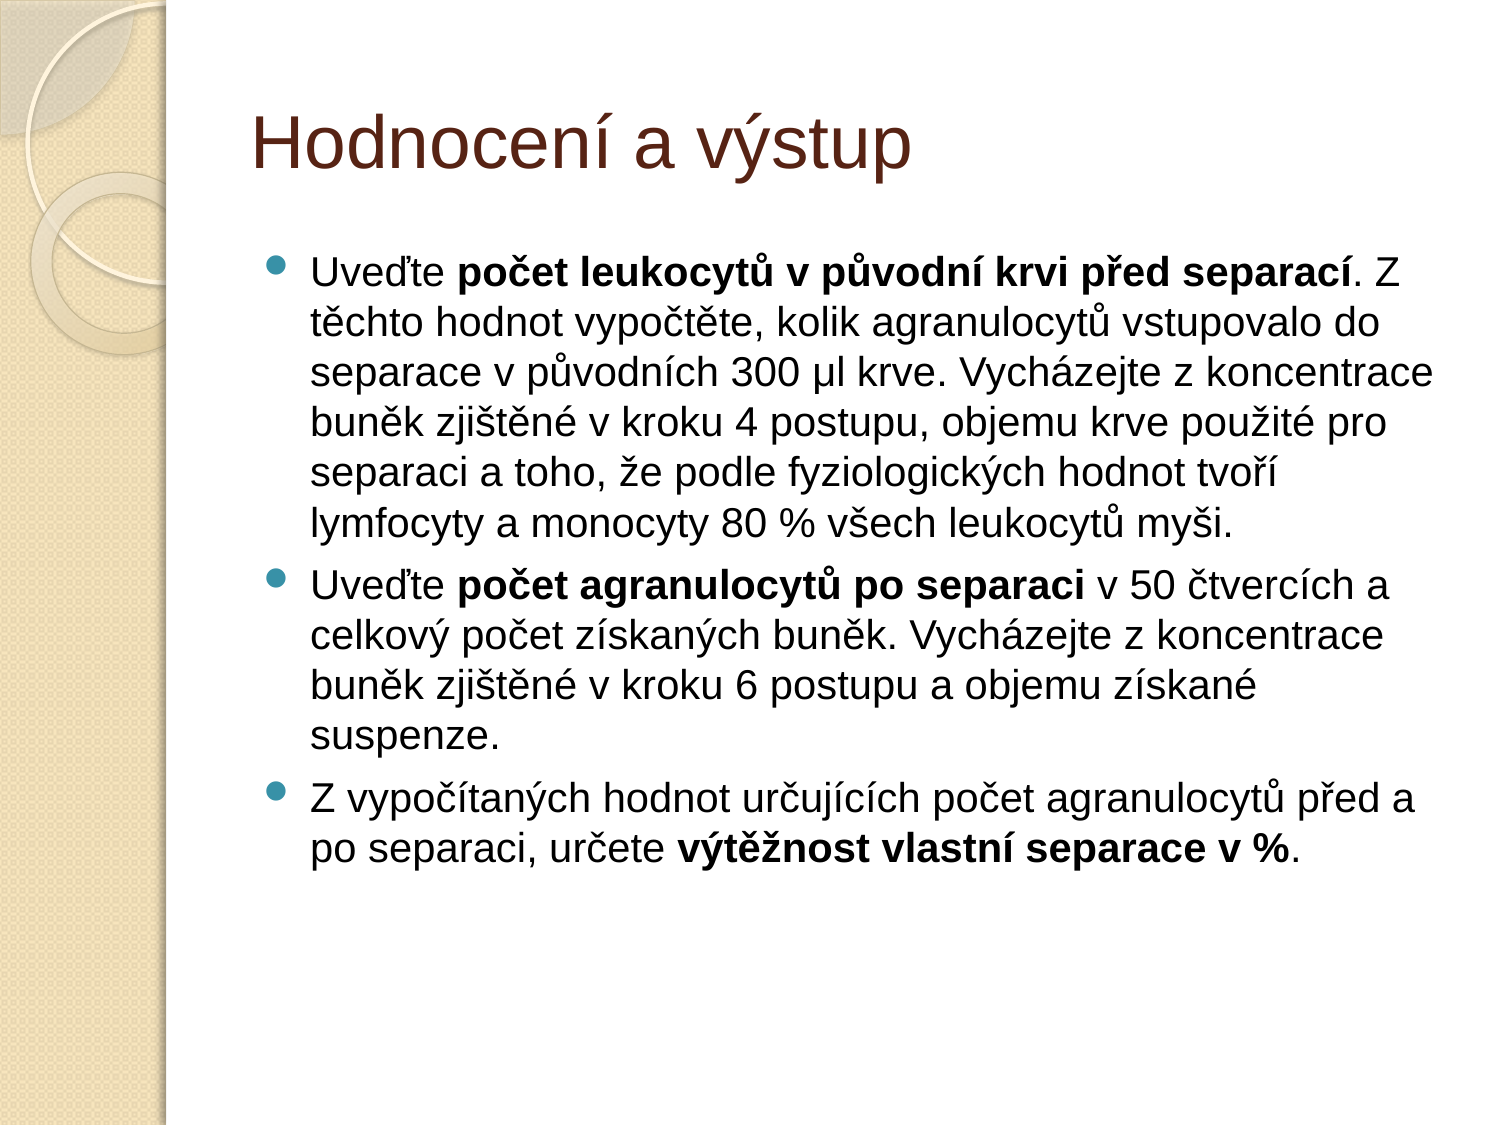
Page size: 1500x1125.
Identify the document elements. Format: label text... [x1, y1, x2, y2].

title Hodnocení a výstup [235, 45, 1466, 233]
list Uveďte počet leukocytů v původní krvi před separací. Z těchto hodnot vypočtěte, kolik agranulocytů vstupovalo do separace v původních 300 μl krve. Vycházejte z koncentrace buněk zjištěné v kroku 4 postupu, objemu krve použité pro separaci a toho, že podle fyziologických hodnot tvoří lymfocyty a monocyty 80 % všech leukocytů myši. Uveďte počet agranulocytů po separaci v 50 čtvercích a celkový počet získaných buněk. Vycházejte z koncentrace buněk zjištěné v kroku 6 postupu a objemu získané suspenze. Z vypočítaných hodnot určujících počet agranulocytů před a po separaci, určete výtěžnost vlastní separace v %. [235, 237, 1466, 1025]
